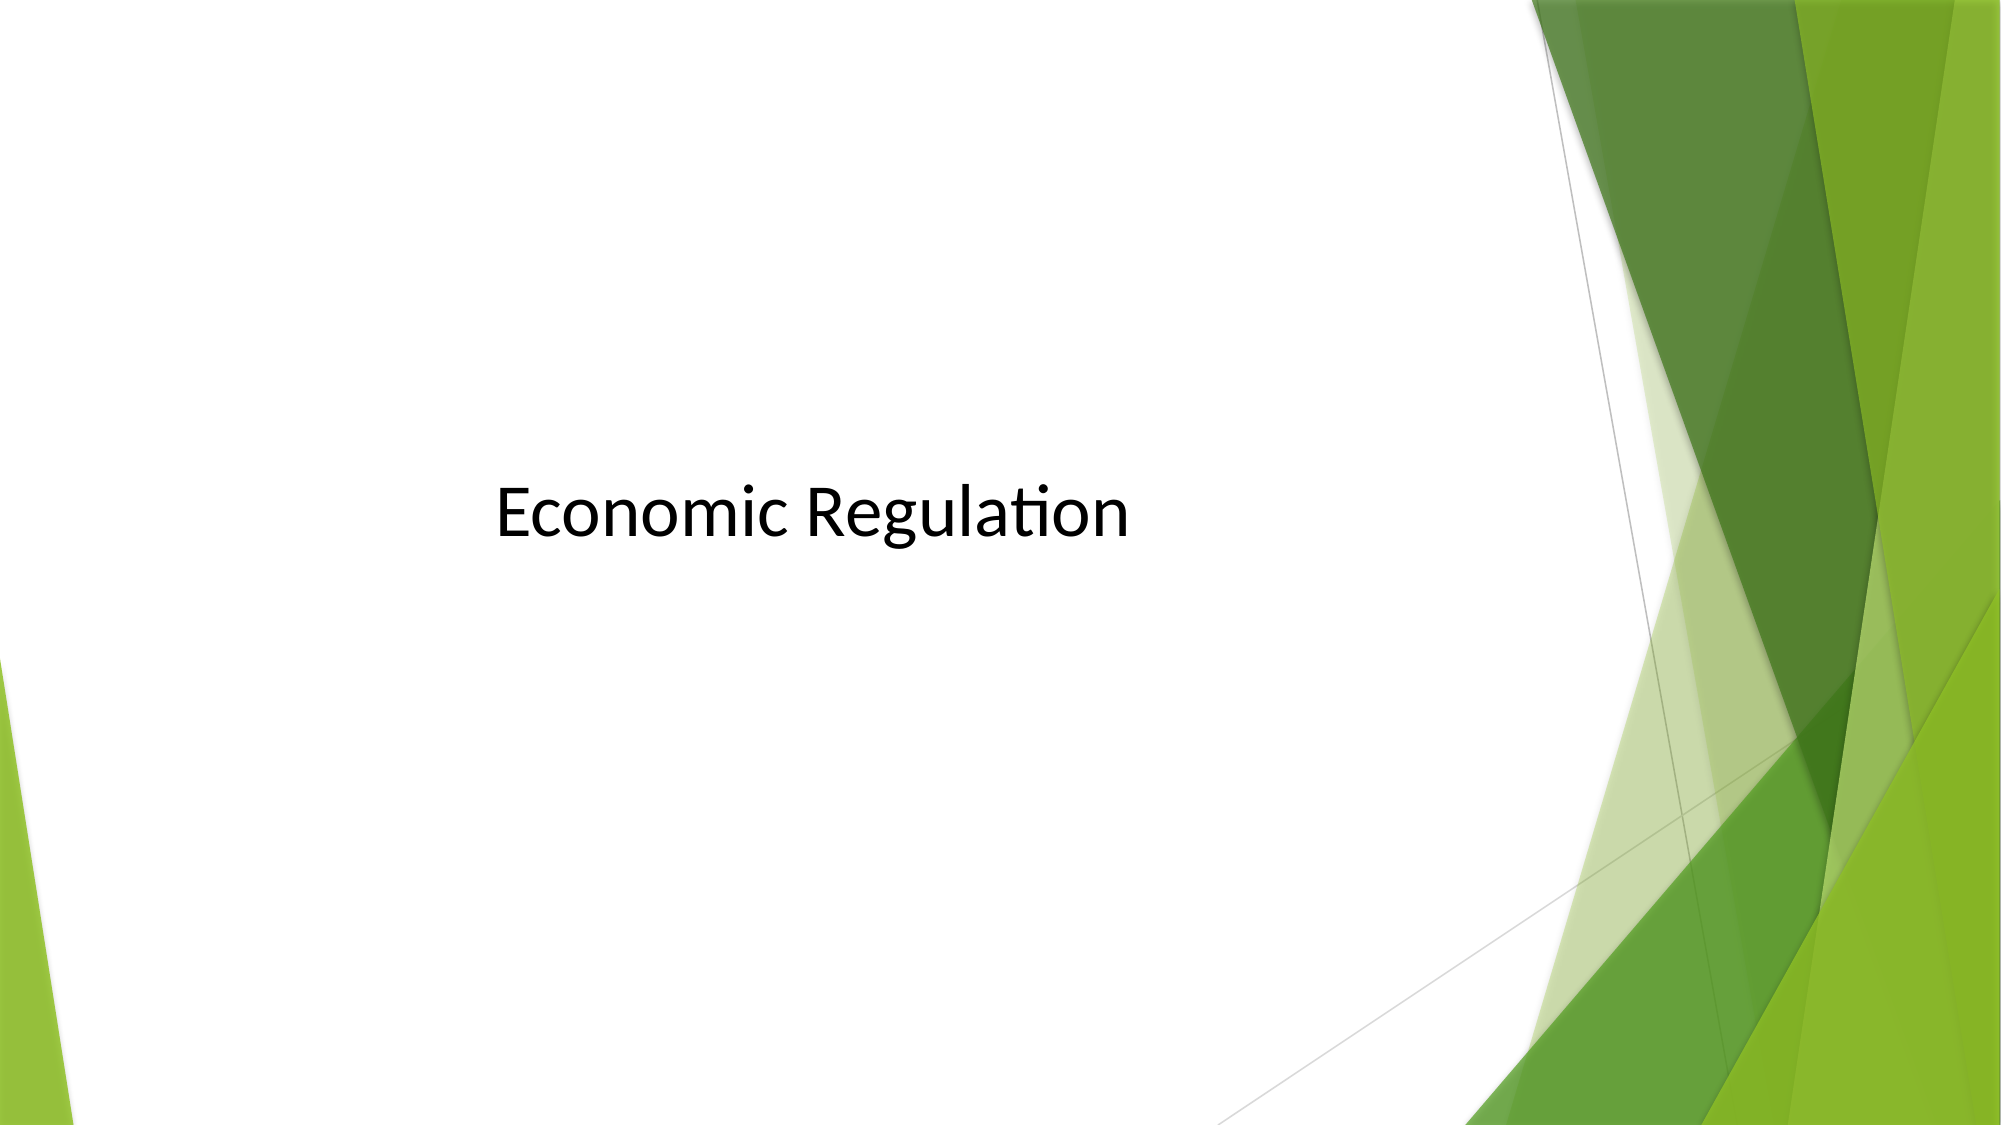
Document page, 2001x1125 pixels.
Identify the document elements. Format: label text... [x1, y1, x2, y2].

title Economic Regulation [108, 454, 1519, 671]
